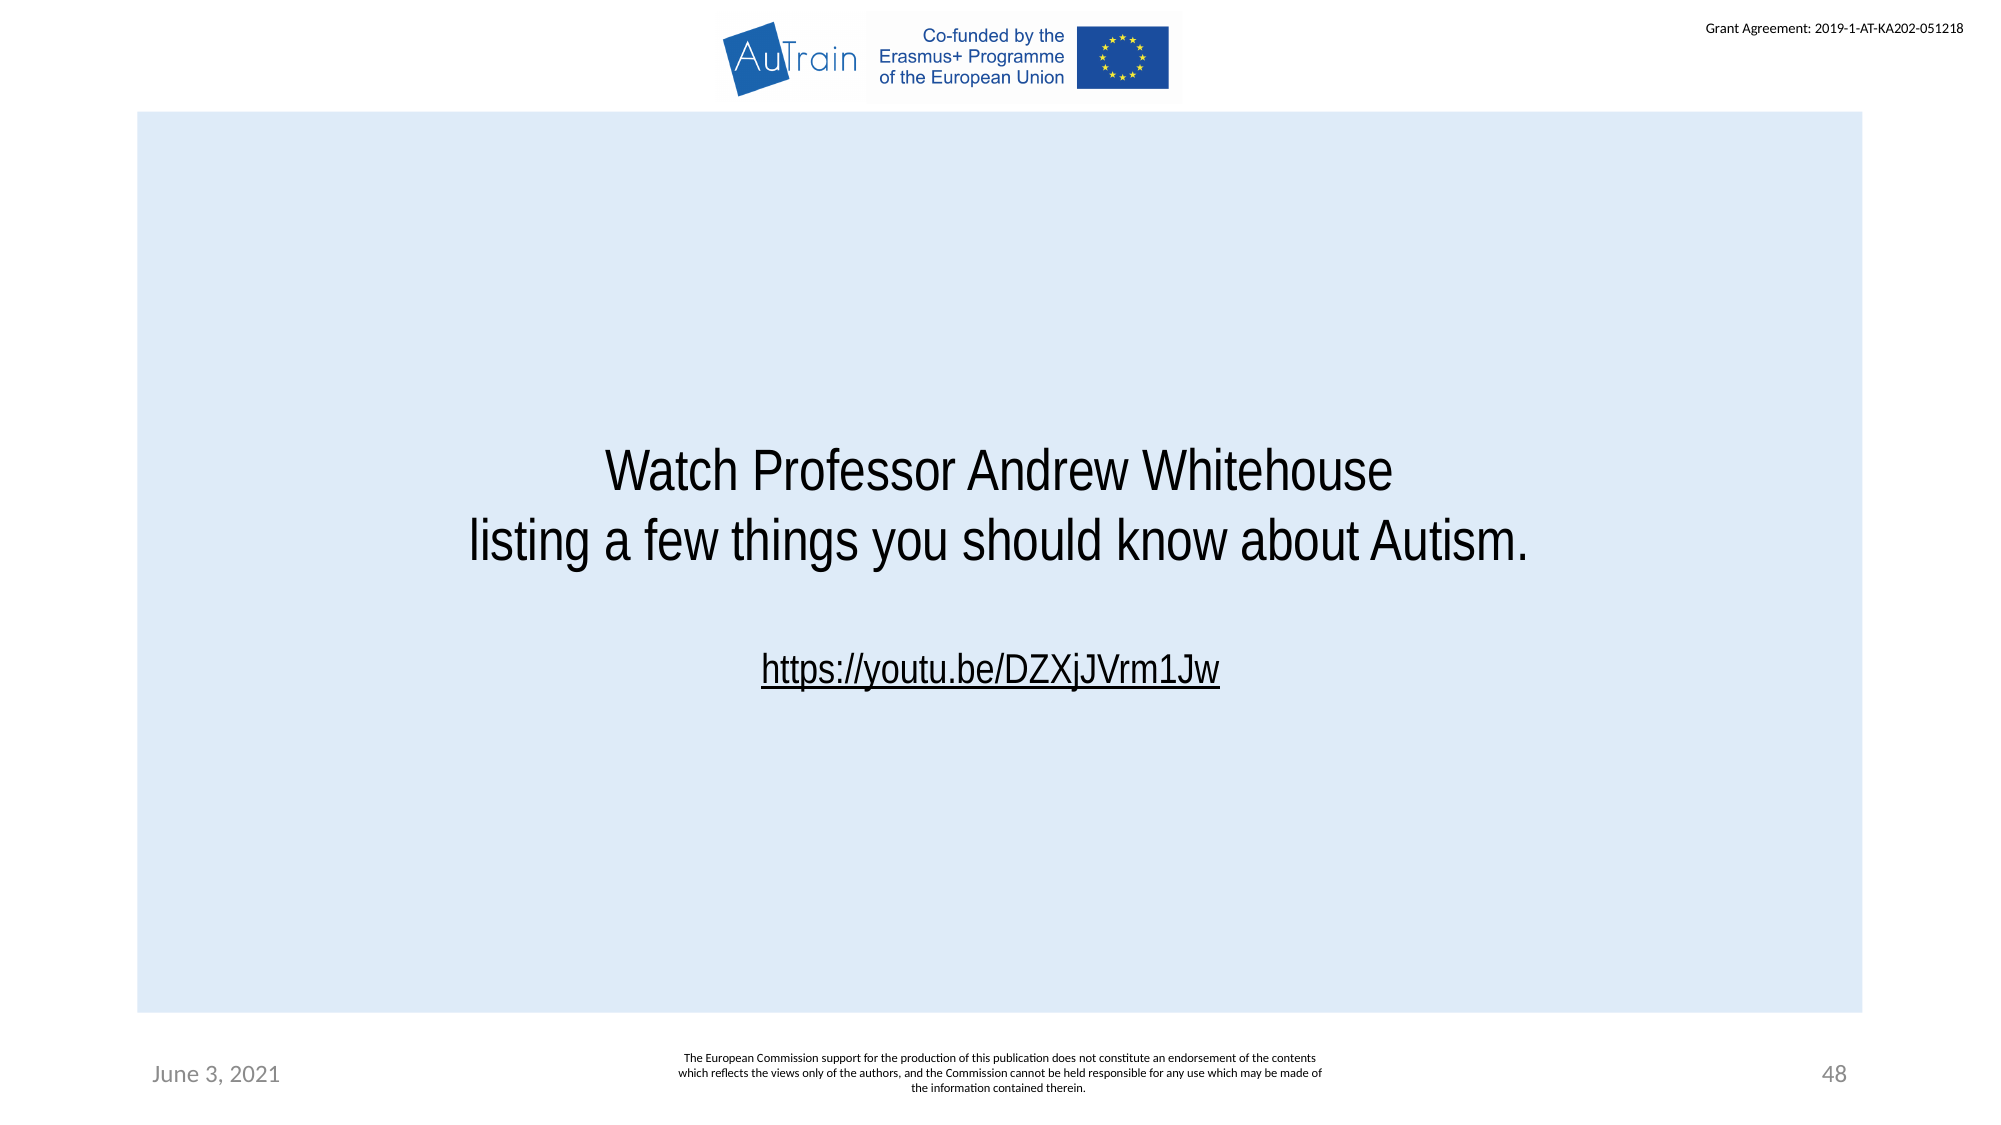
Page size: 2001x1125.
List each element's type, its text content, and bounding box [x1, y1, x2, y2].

footer The European Commission support for the production of this publication does not constitute an endorsement of the contents which reflects the views only of the authors, and the Commission cannot be held responsible for any use which may be made of the information contained therein. [662, 1042, 1338, 1103]
text_box Watch Professor Andrew Whitehouse listing a few things you should know about Autism. https://youtu.be/DZXjJVrm1Jw [137, 111, 1863, 1013]
picture [715, 11, 1183, 104]
slide_number 48 [1412, 1042, 1863, 1103]
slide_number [137, 1042, 588, 1103]
